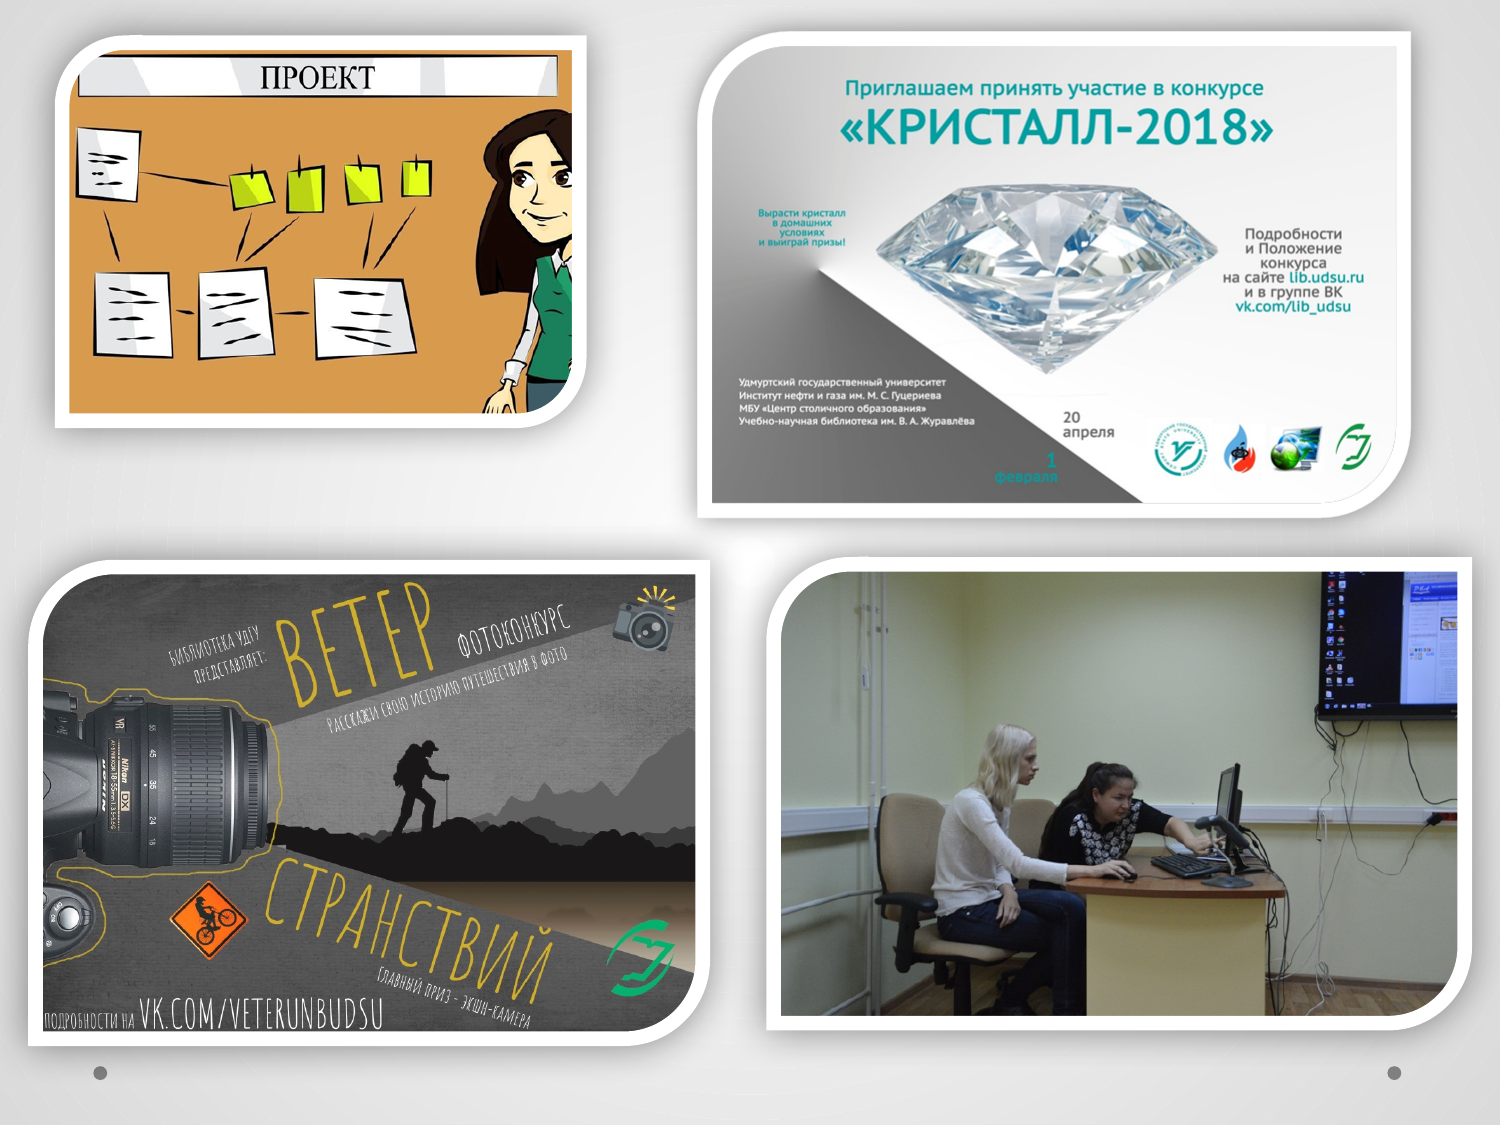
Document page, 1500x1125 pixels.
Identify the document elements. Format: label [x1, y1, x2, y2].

picture [35, 566, 703, 1039]
picture [773, 564, 1465, 1024]
picture [655, 0, 1453, 561]
list [61, 42, 580, 421]
